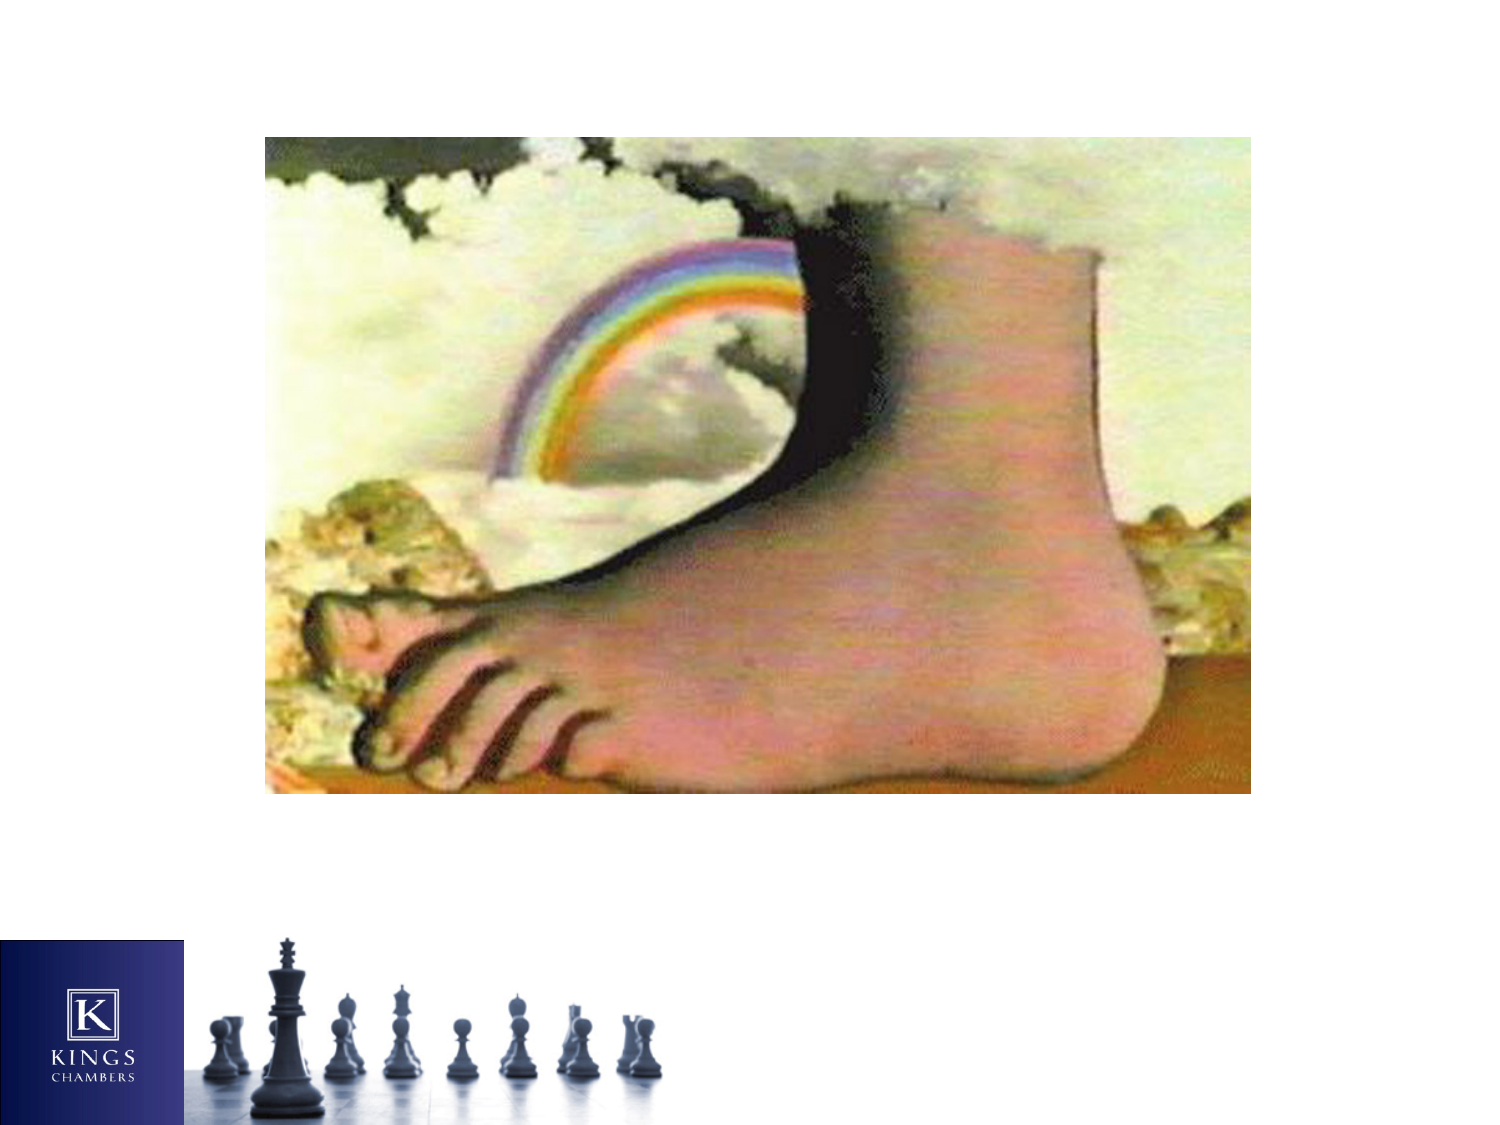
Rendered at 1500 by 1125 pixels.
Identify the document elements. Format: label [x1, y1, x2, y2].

picture [265, 136, 1251, 794]
picture [0, 932, 932, 1125]
